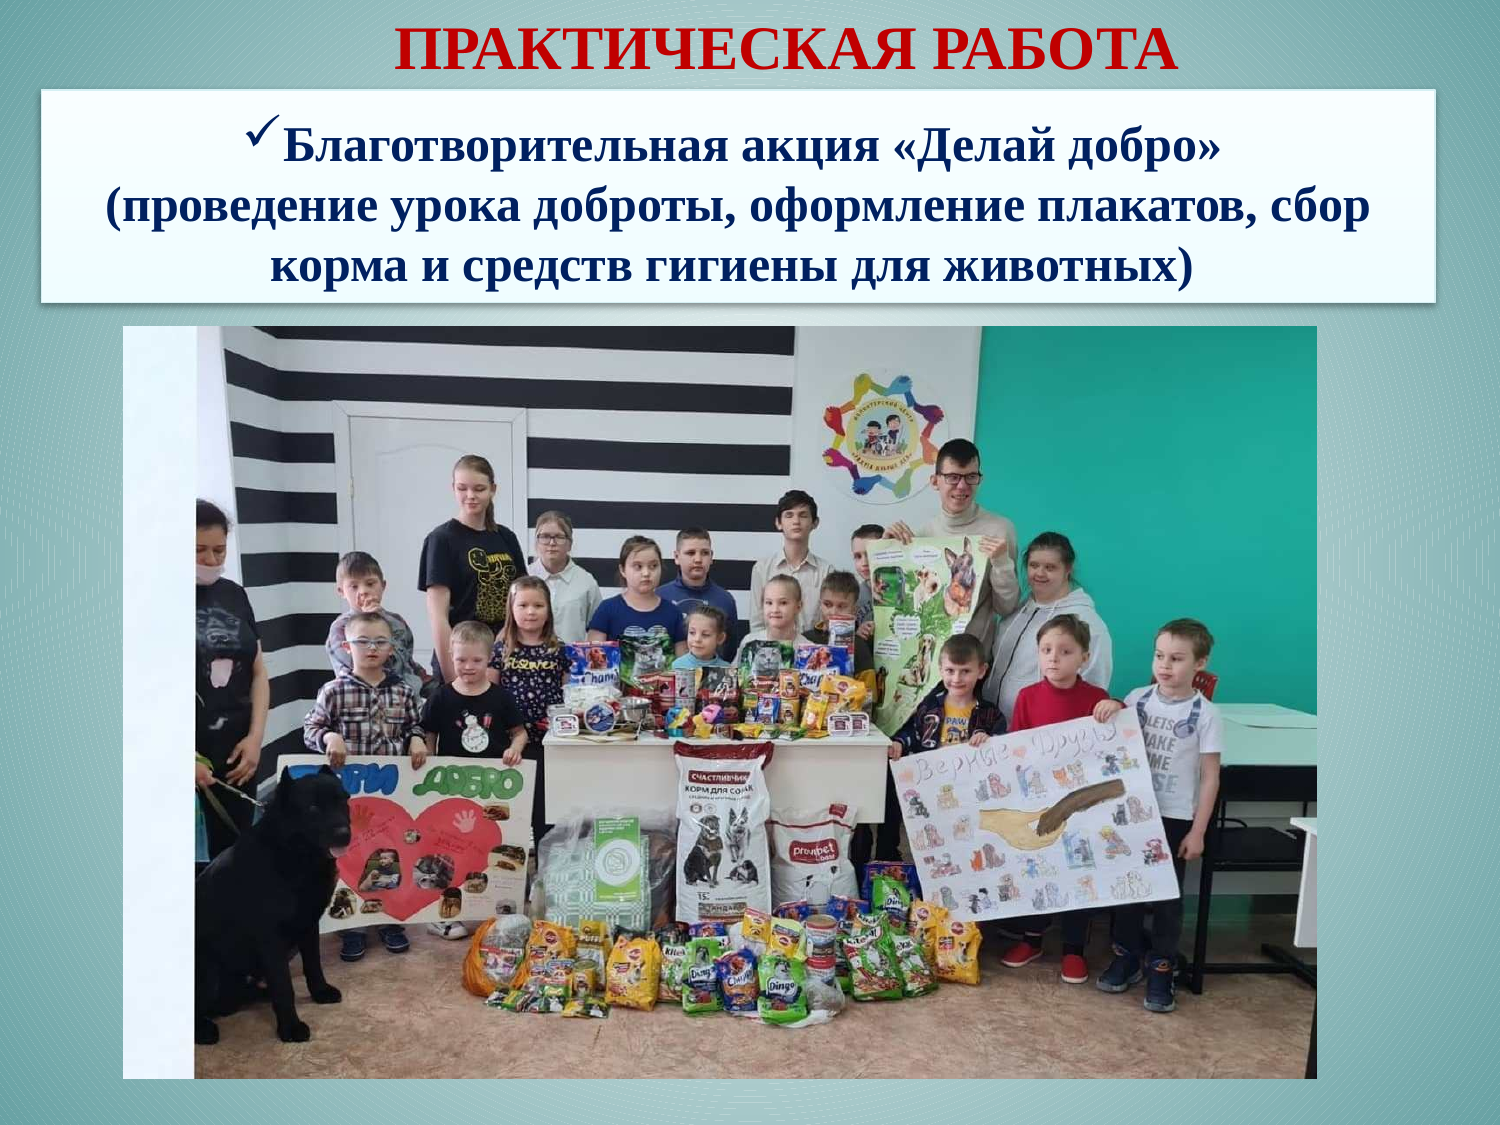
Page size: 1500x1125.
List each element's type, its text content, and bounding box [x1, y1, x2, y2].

picture [123, 325, 1317, 1080]
text_box Благотворительная акция «Делай добро» (проведение урока доброты, оформление плакатов, сбор корма и средств гигиены для животных) [41, 89, 1436, 303]
title ПРАКТИЧЕСКАЯ РАБОТА [112, 0, 1463, 90]
